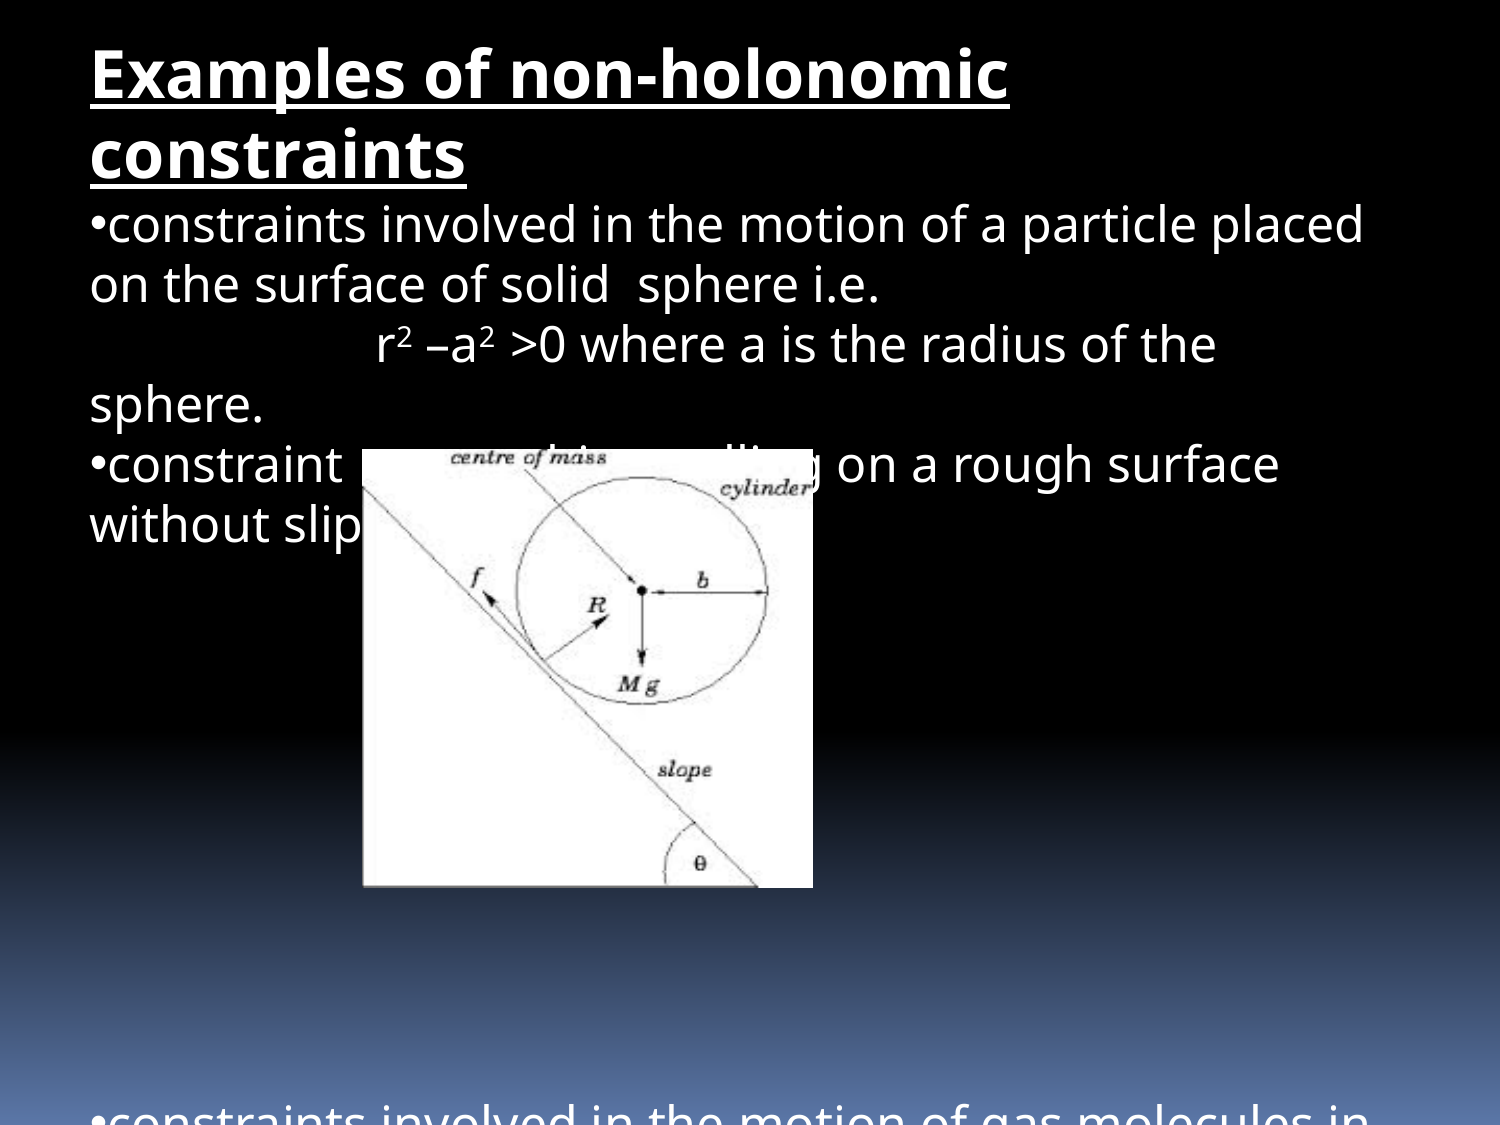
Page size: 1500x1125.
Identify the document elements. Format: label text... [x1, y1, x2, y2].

picture [361, 449, 813, 888]
text_box Examples of non-holonomic constraints constraints involved in the motion of a particle placed on the surface of solid sphere i.e. r2 –a2 >0 where a is the radius of the sphere. constraint on an object rolling on a rough surface without slipping. constraints involved in the motion of gas molecules in a container i.e. r3 <= a3 [75, 24, 1400, 1125]
